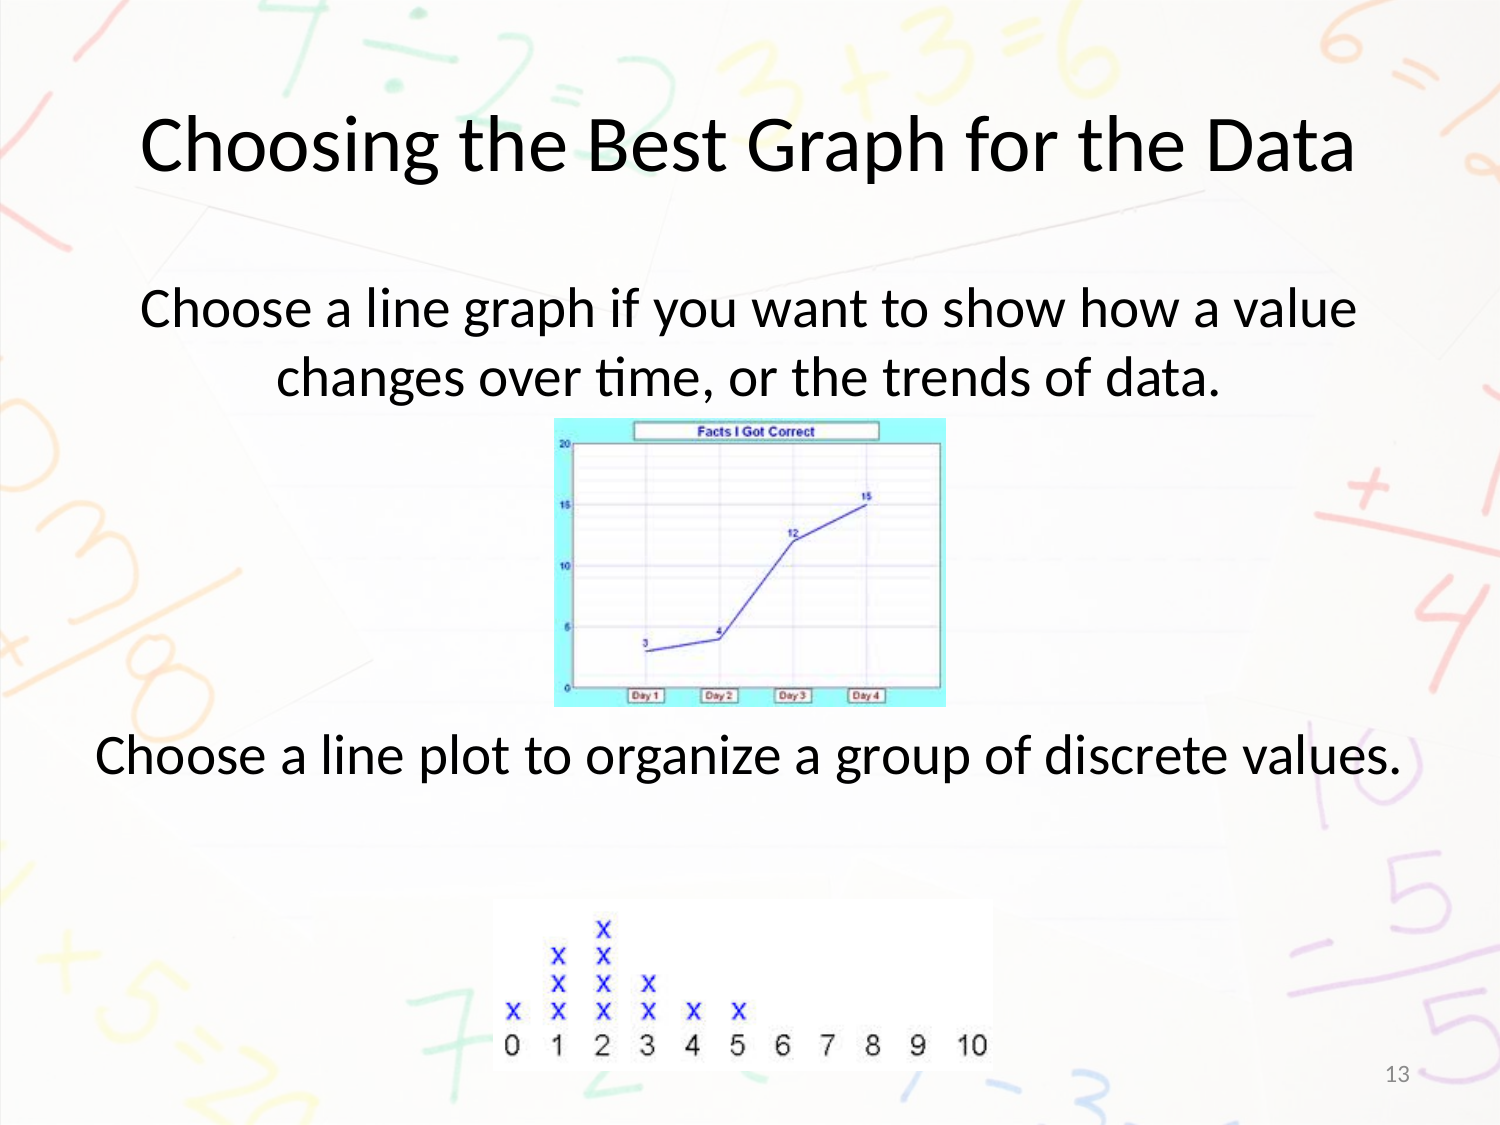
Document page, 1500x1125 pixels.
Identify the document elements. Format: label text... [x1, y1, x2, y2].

title Choosing the Best Graph for the Data [75, 45, 1425, 233]
picture [554, 418, 946, 707]
slide_number 13 [1074, 1042, 1425, 1103]
picture [493, 899, 993, 1071]
list Choose a line graph if you want to show how a value changes over time, or the trends of data. Choose a line plot to organize a group of discrete values. [75, 262, 1425, 1005]
